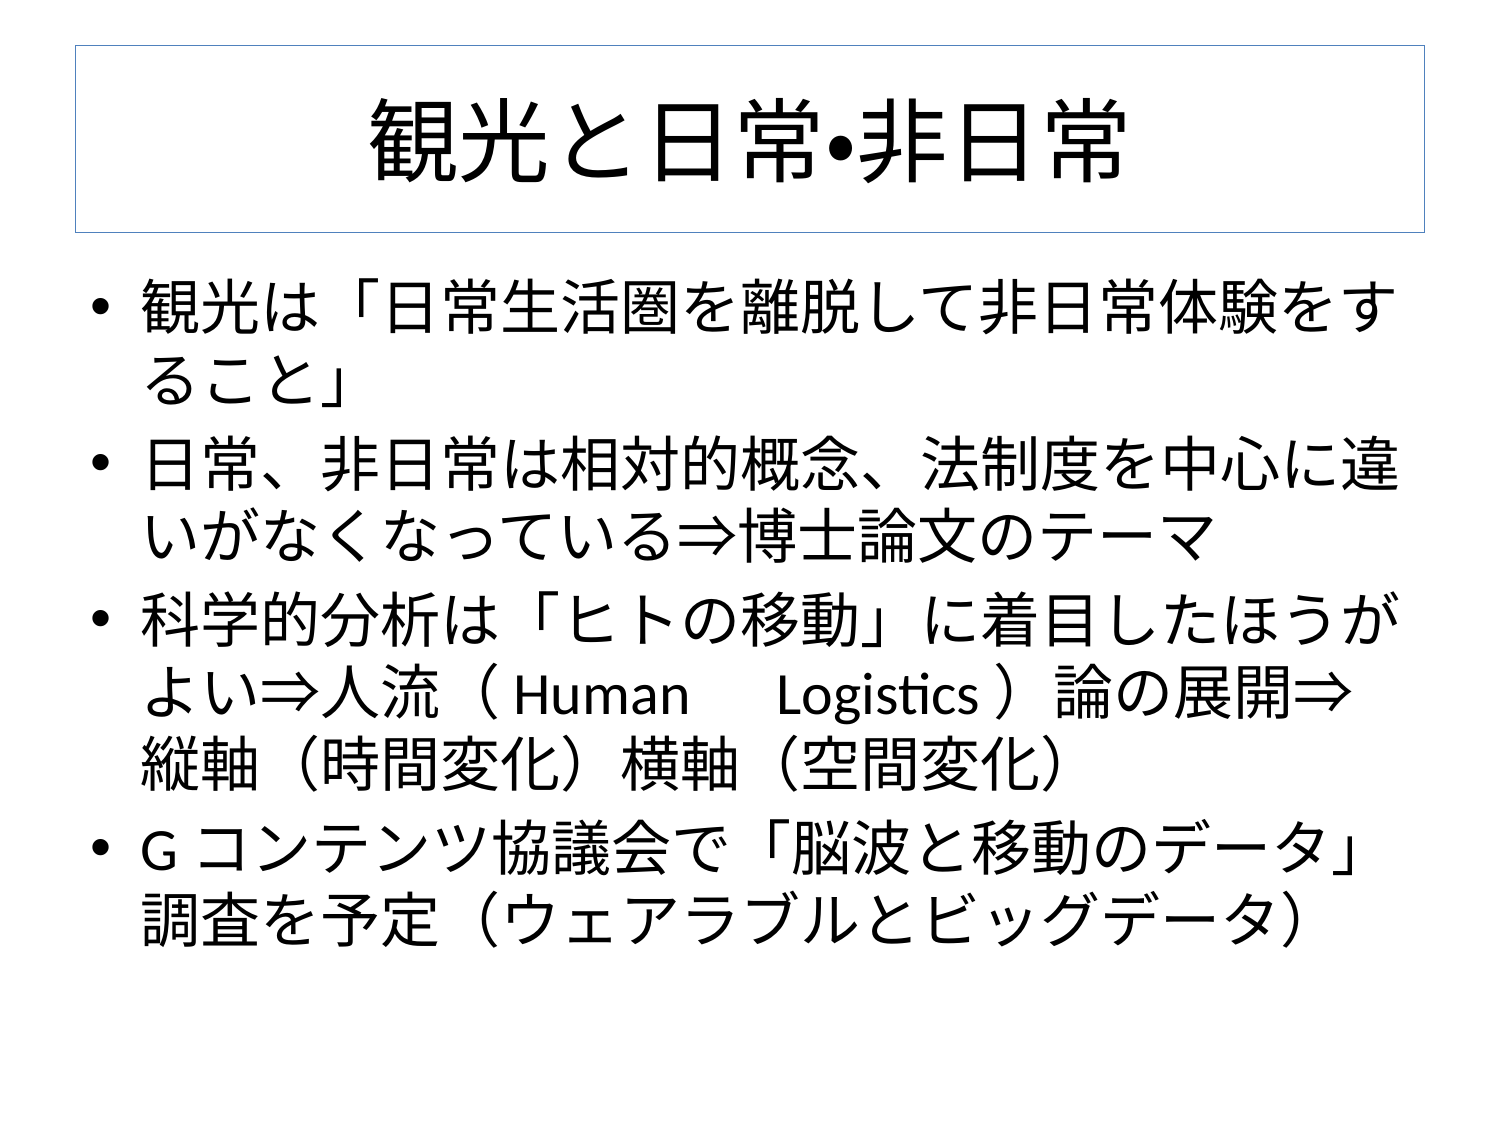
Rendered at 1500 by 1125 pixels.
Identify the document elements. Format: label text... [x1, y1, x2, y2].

title 観光と日常・非日常 [75, 45, 1425, 233]
list 観光は「日常生活圏を離脱して非日常体験をすること」 日常、非日常は相対的概念、法制度を中心に違いがなくなっている⇒博士論文のテーマ 科学的分析は「ヒトの移動」に着目したほうがよい⇒人流（Human Logistics）論の展開⇒縦軸（時間変化）横軸（空間変化） Gコンテンツ協議会で「脳波と移動のデータ」調査を予定（ウェアラブルとビッグデータ） [75, 262, 1425, 1005]
